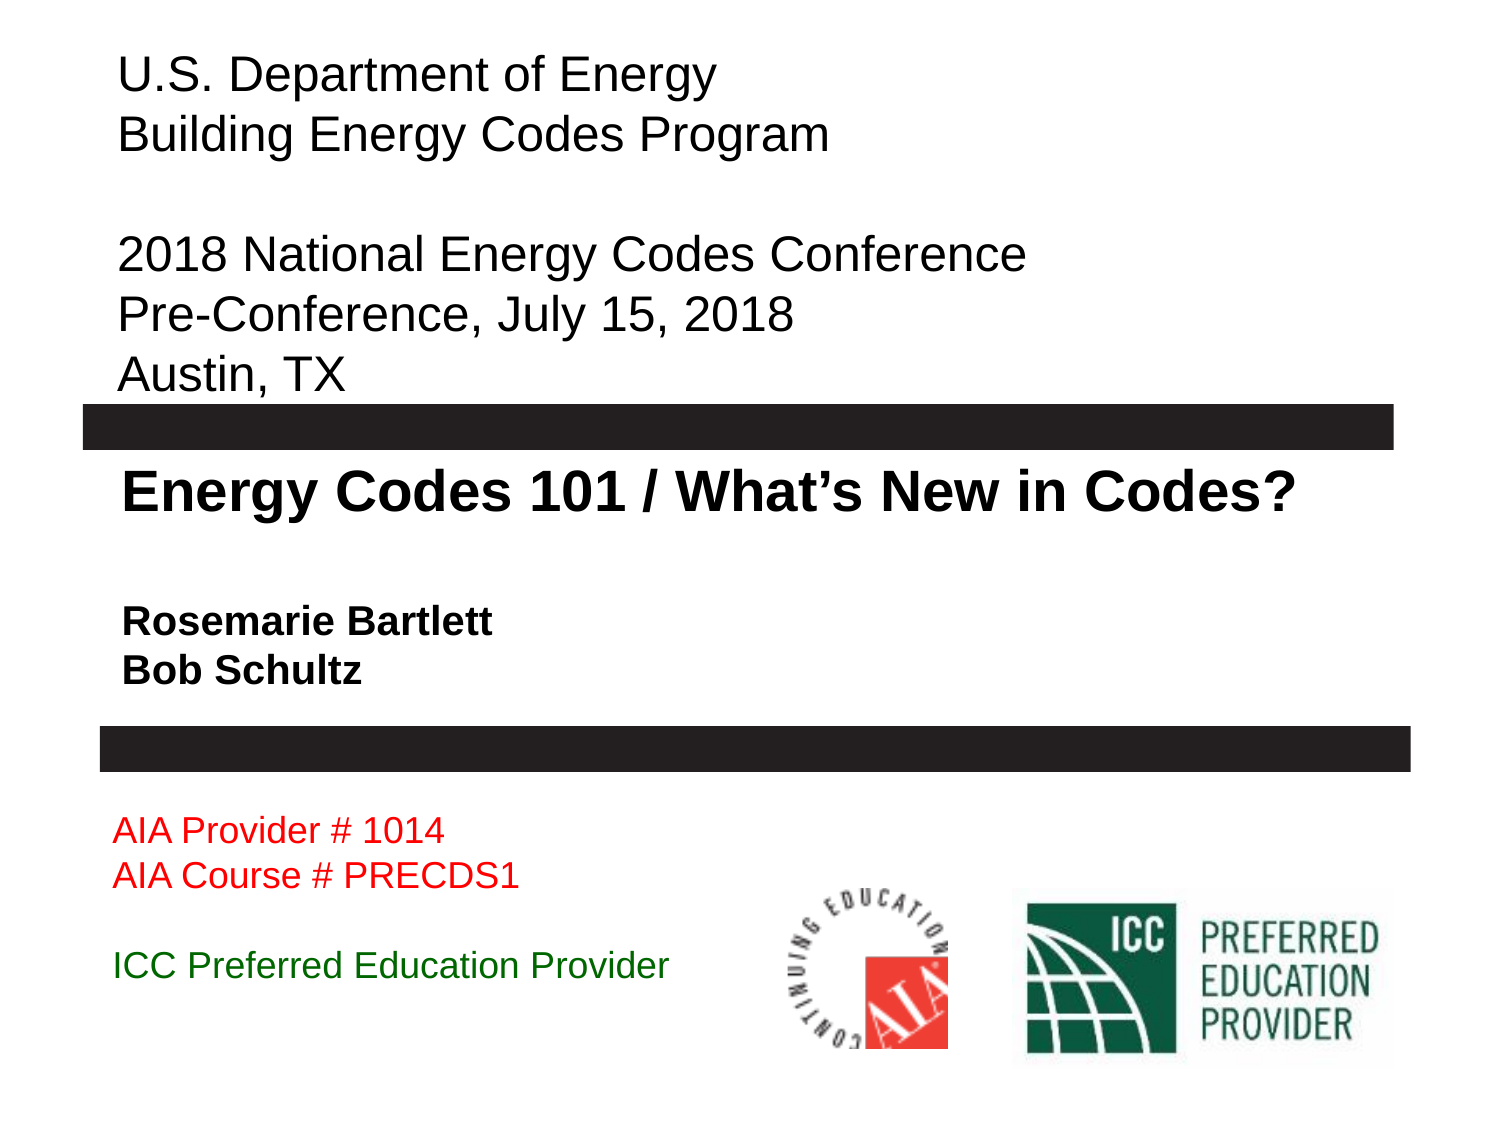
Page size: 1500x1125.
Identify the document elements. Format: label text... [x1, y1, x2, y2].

picture [82, 404, 1394, 451]
text_box Energy Codes 101 / What’s New in Codes? Rosemarie Bartlett Bob Schultz [106, 460, 1314, 701]
text_box AIA Provider # 1014 AIA Course # PRECDS1 ICC Preferred Education Provider [97, 798, 710, 1084]
text_box U.S. Department of Energy Building Energy Codes Program 2018 National Energy Codes Conference Pre-Conference, July 15, 2018 Austin, TX [102, 34, 1043, 402]
picture [787, 888, 949, 1049]
picture [1012, 888, 1394, 1069]
picture [99, 726, 1411, 773]
